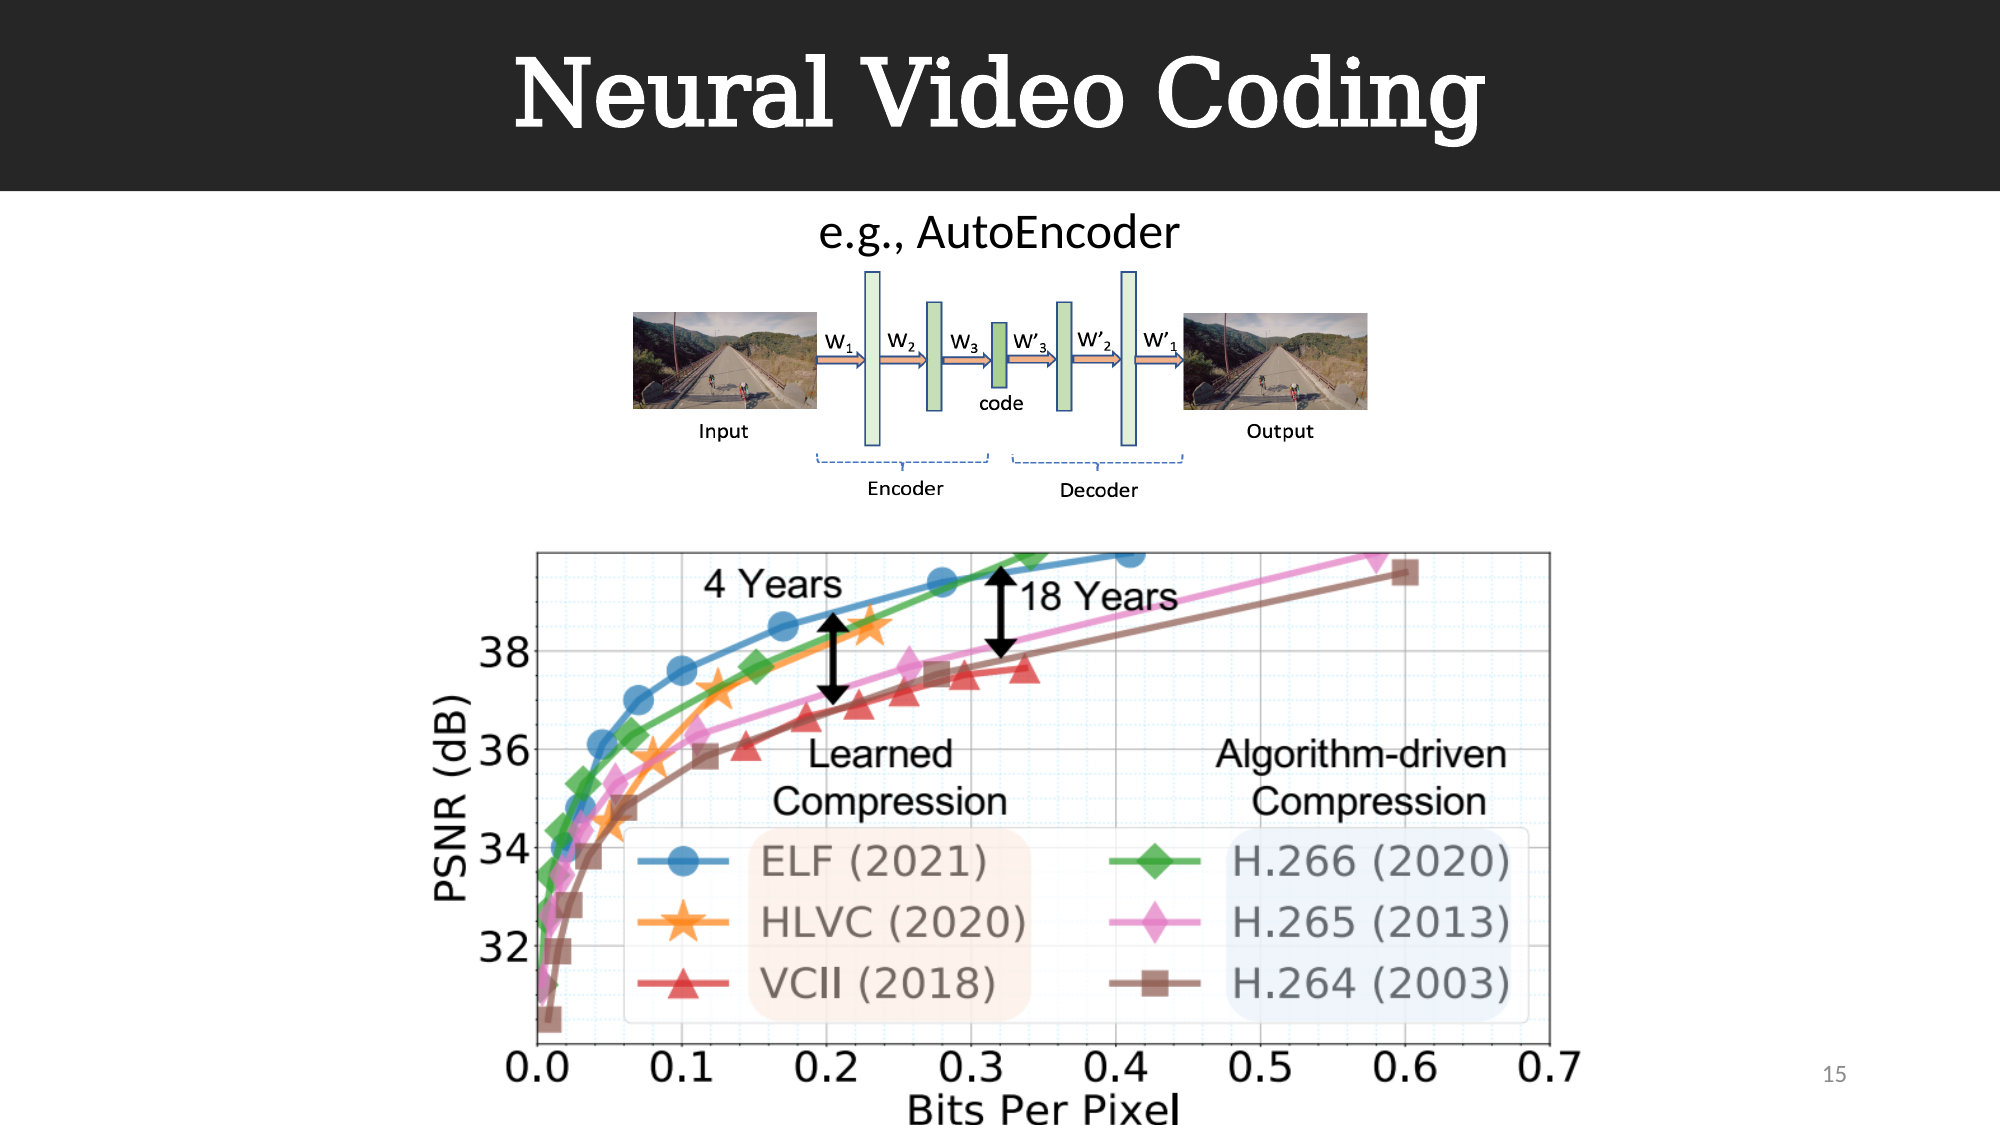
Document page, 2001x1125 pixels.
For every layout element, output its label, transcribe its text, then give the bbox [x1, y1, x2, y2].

picture [625, 262, 1375, 502]
picture [391, 529, 1609, 1125]
text_box e.g., AutoEncoder [803, 191, 1196, 262]
slide_number 15 [1609, 1042, 1863, 1103]
text_box Neural Video Coding [0, 0, 2000, 192]
